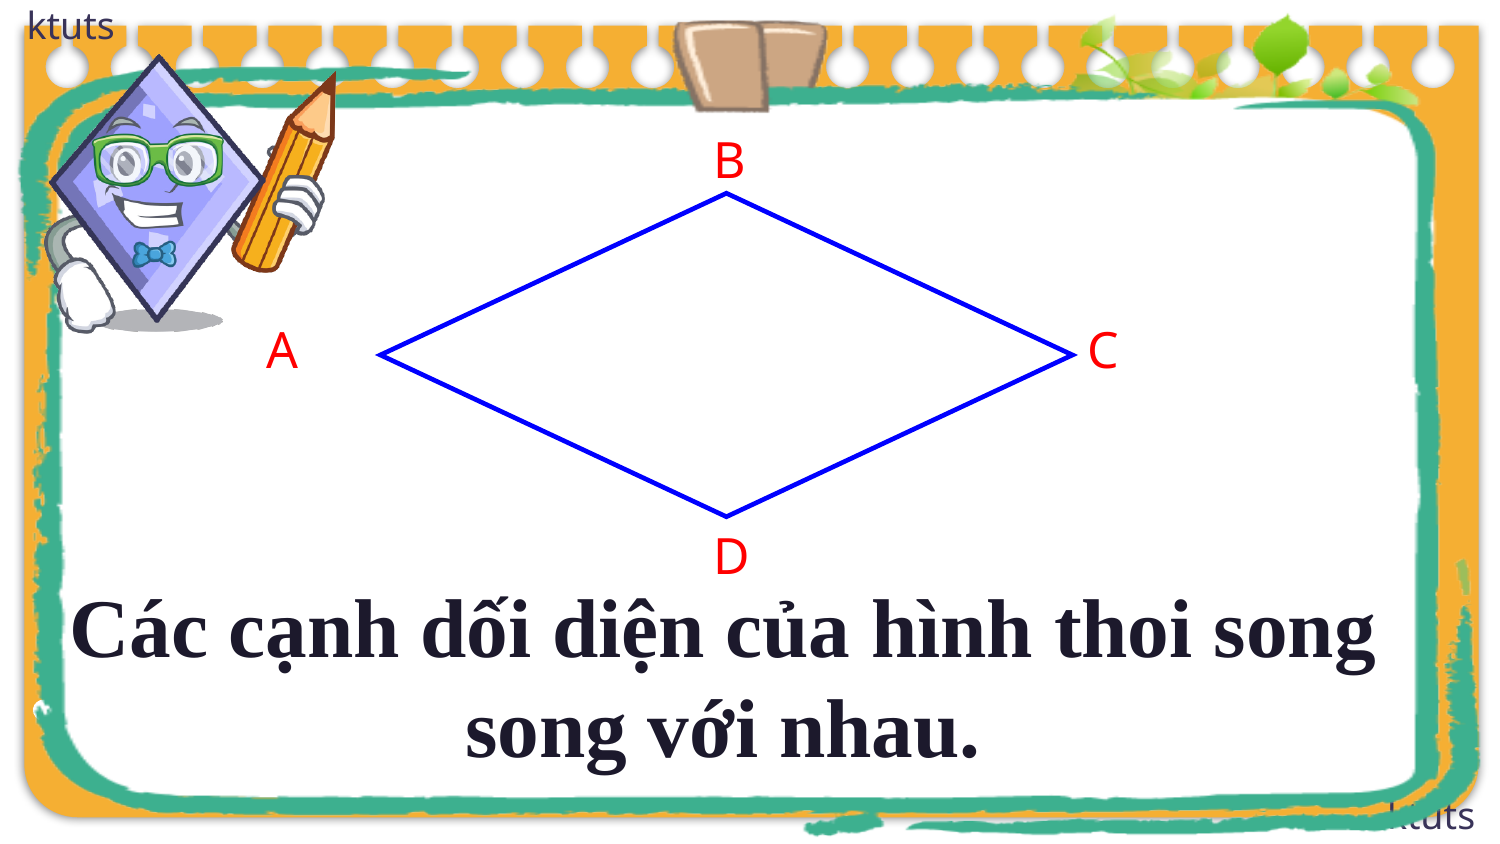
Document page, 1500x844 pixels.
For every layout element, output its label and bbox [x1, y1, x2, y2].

text_box [251, 120, 1154, 593]
picture [0, 0, 1500, 844]
